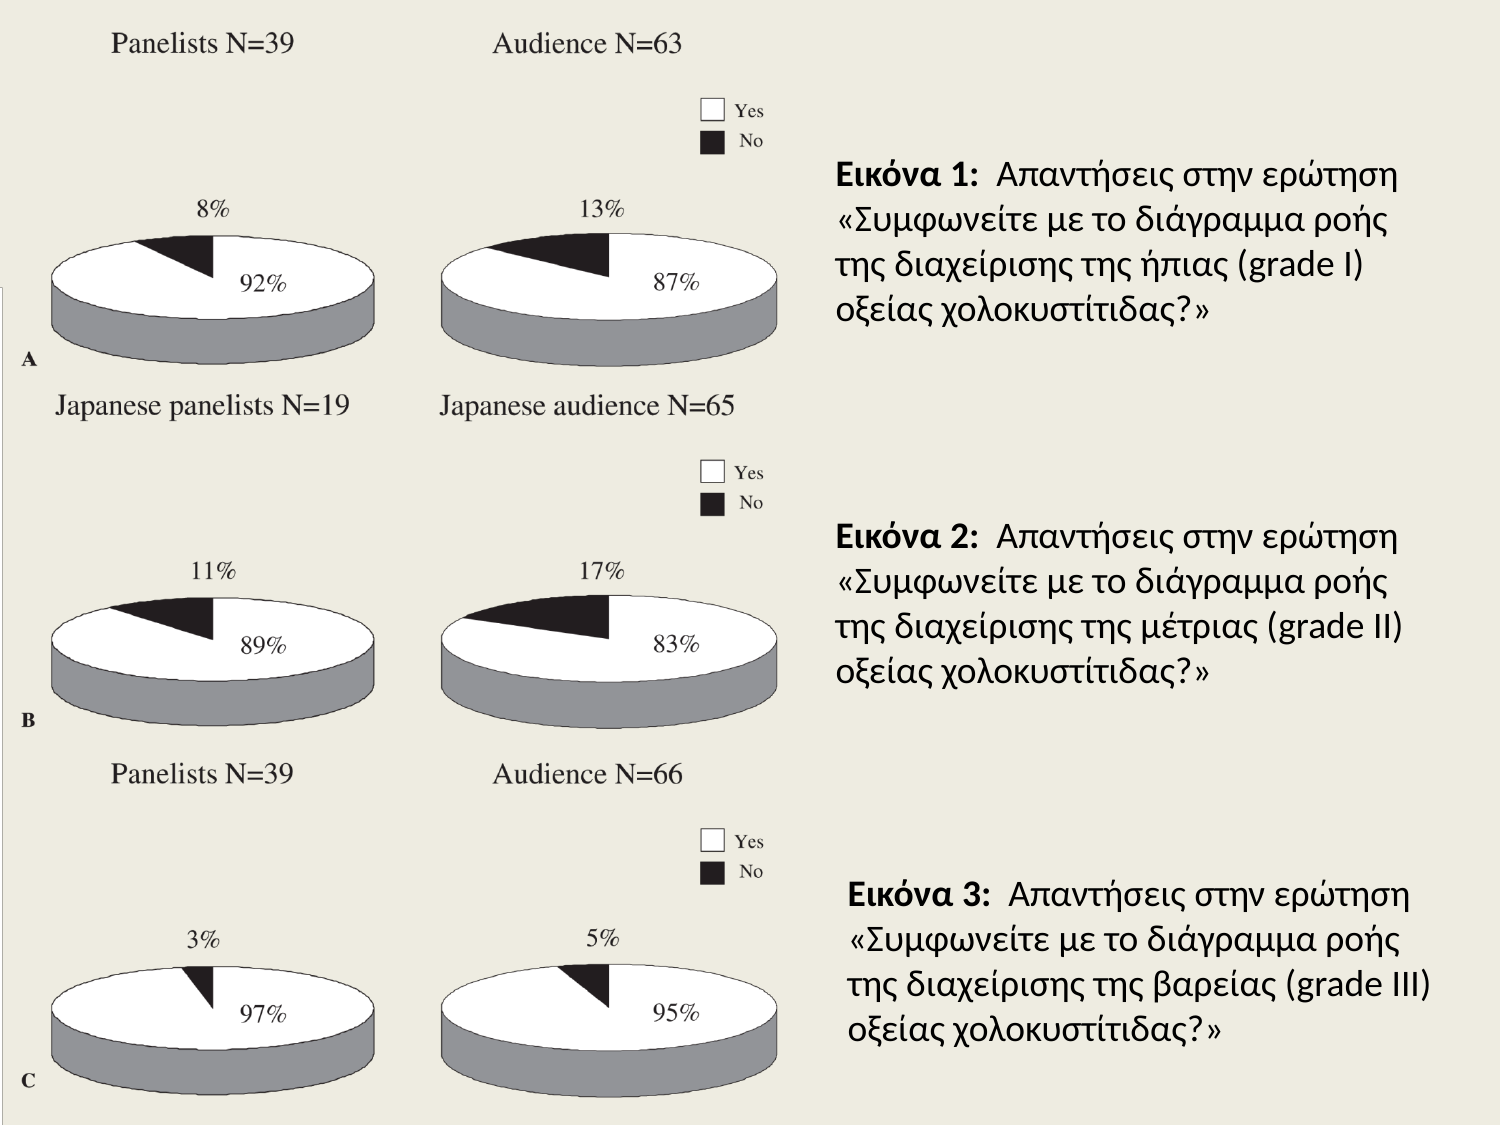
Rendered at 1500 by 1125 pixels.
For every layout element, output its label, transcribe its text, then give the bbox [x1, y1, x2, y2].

text_box Εικόνα 1: Απαντήσεις στην ερώτηση «Συμφωνείτε με το διάγραμμα ροής της διαχείρισης της ήπιας (grade I) οξείας χολοκυστίτιδας?» [820, 141, 1436, 336]
picture [0, 18, 798, 1125]
text_box Εικόνα 2: Απαντήσεις στην ερώτηση «Συμφωνείτε με το διάγραμμα ροής της διαχείρισης της μέτριας (grade II) οξείας χολοκυστίτιδας?» [820, 503, 1436, 699]
text_box Εικόνα 3: Απαντήσεις στην ερώτηση «Συμφωνείτε με το διάγραμμα ροής της διαχείρισης της βαρείας (grade III) οξείας χολοκυστίτιδας?» [832, 861, 1447, 1057]
